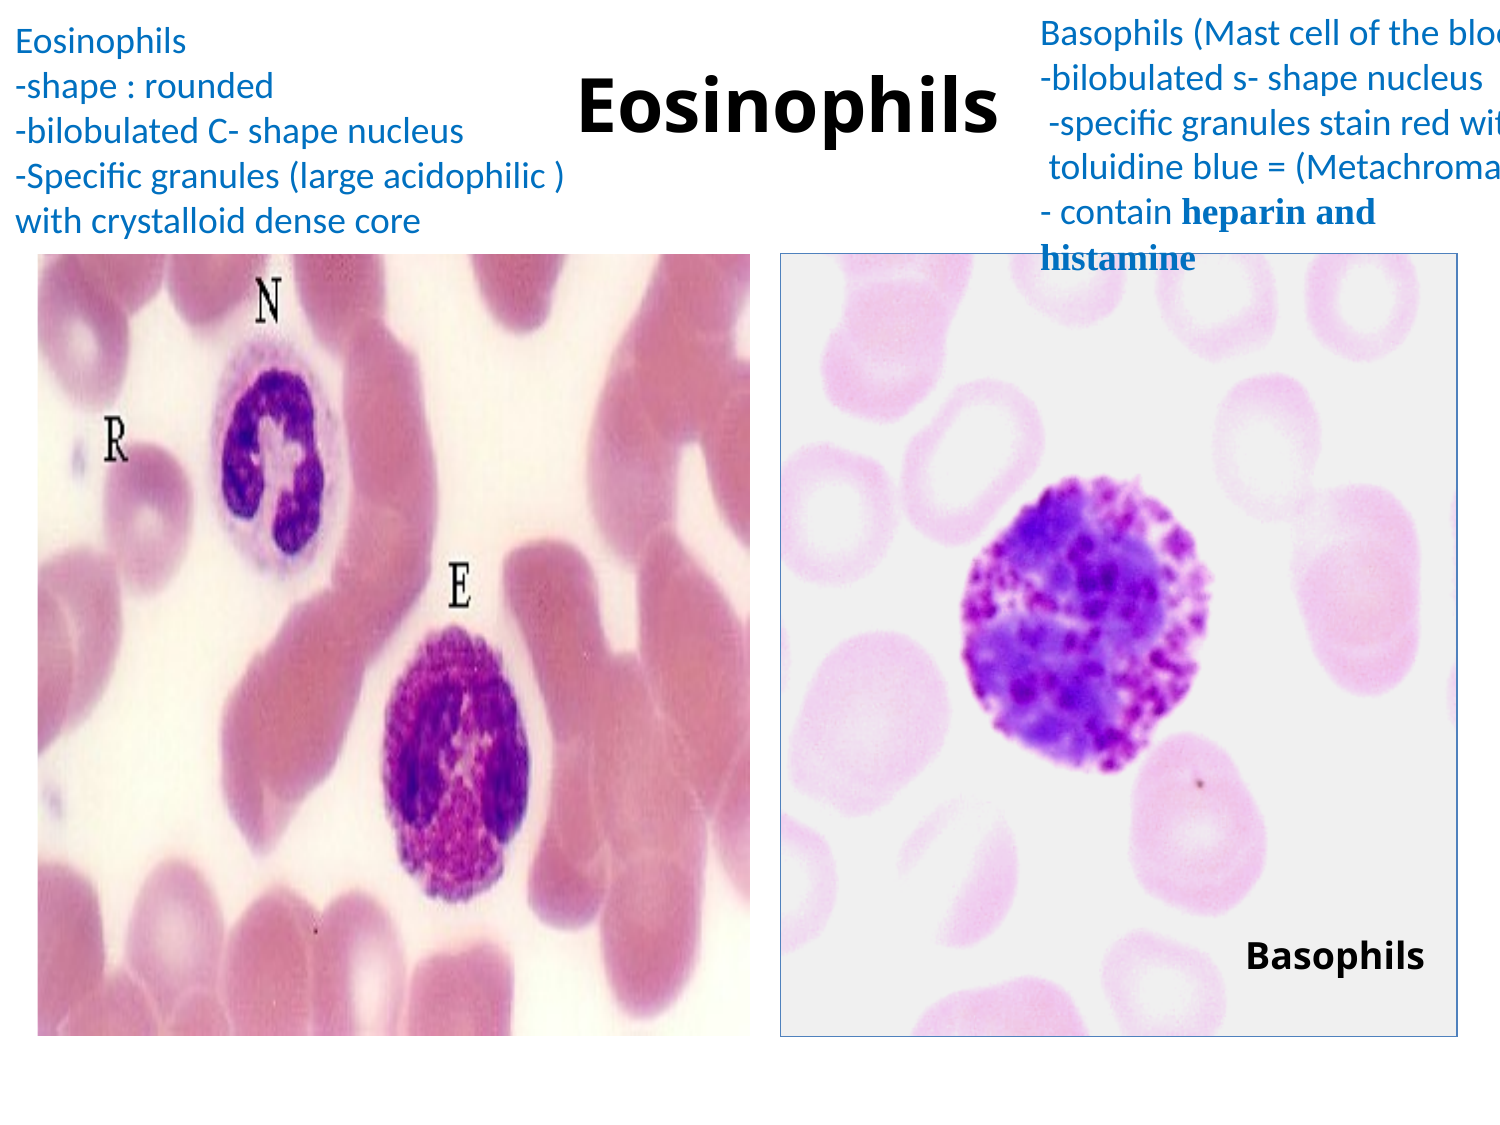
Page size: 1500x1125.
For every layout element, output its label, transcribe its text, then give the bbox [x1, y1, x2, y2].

text_box Basophils (Mast cell of the blood) -bilobulated s- shape nucleus -specific granules stain red with toluidine blue = (Metachromasia ). - contain heparin and histamine [1025, 0, 1500, 330]
title Eosinophils [588, 8, 1025, 197]
text_box Eosinophils -shape : rounded -bilobulated C- shape nucleus -Specific granules (large acidophilic ) with crystalloid dense core [0, 8, 588, 339]
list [37, 254, 751, 1037]
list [780, 254, 1457, 1037]
